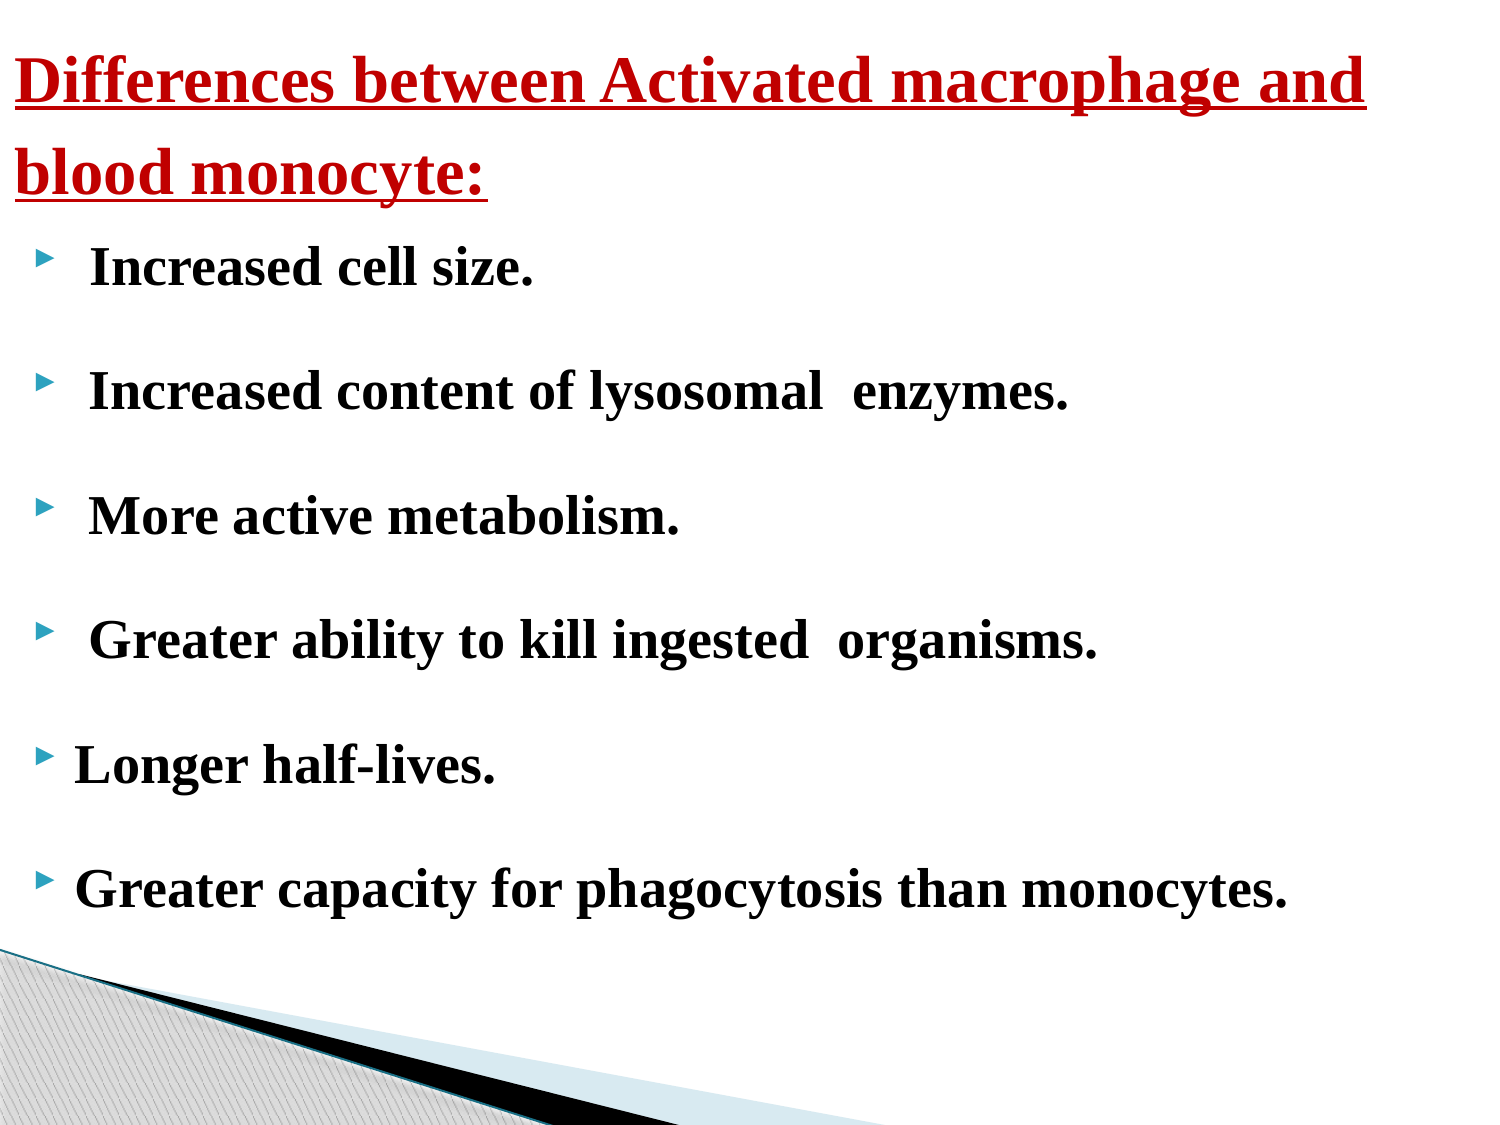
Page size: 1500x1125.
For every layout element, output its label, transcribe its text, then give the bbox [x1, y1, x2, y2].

title Differences between Activated macrophage and blood monocyte: [0, 0, 1500, 247]
list Increased cell size. Increased content of lysosomal enzymes. More active metabolism. Greater ability to kill ingested organisms. Longer half-lives. Greater capacity for phagocytosis than monocytes. [0, 247, 1500, 1125]
